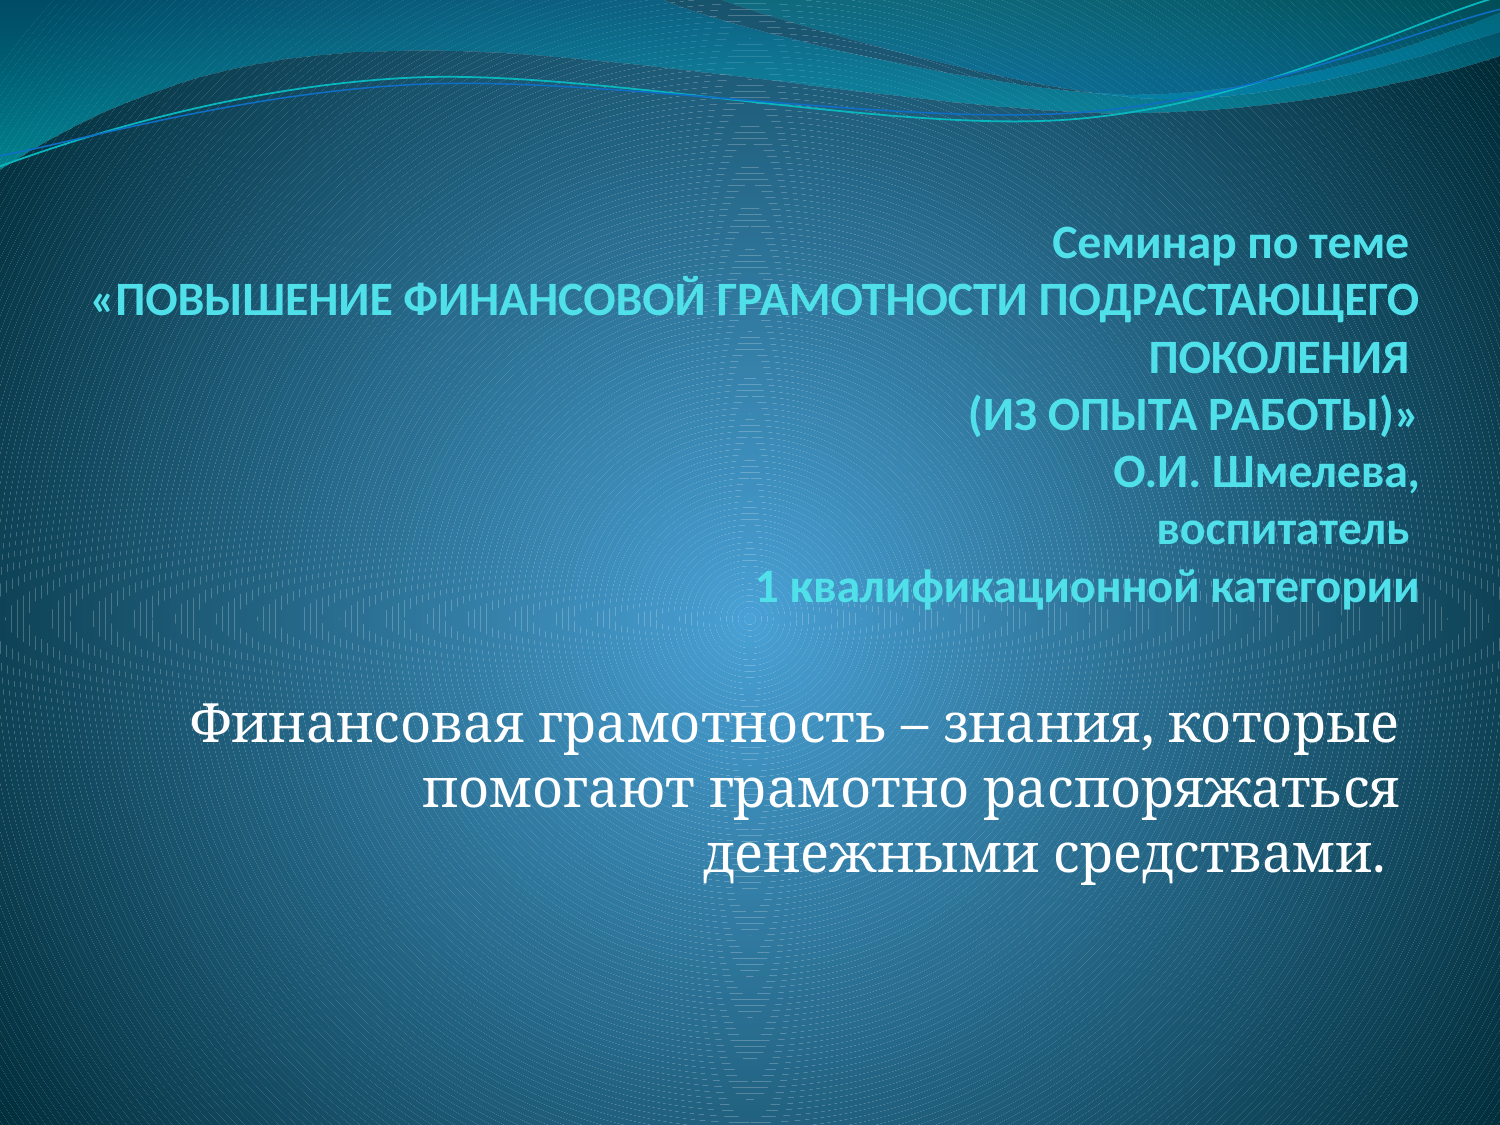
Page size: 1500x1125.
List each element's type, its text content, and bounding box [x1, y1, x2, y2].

title Семинар по теме «ПОВЫШЕНИЕ ФИНАНСОВОЙ ГРАМОТНОСТИ ПОДРАСТАЮЩЕГО ПОКОЛЕНИЯ (ИЗ ОПЫТА РАБОТЫ)» О.И. Шмелева, воспитатель 1 квалификационной категории [88, 149, 1424, 669]
subtitle Финансовая грамотность – знания, которые помогают грамотно распоряжаться денежными средствами. [112, 680, 1412, 953]
